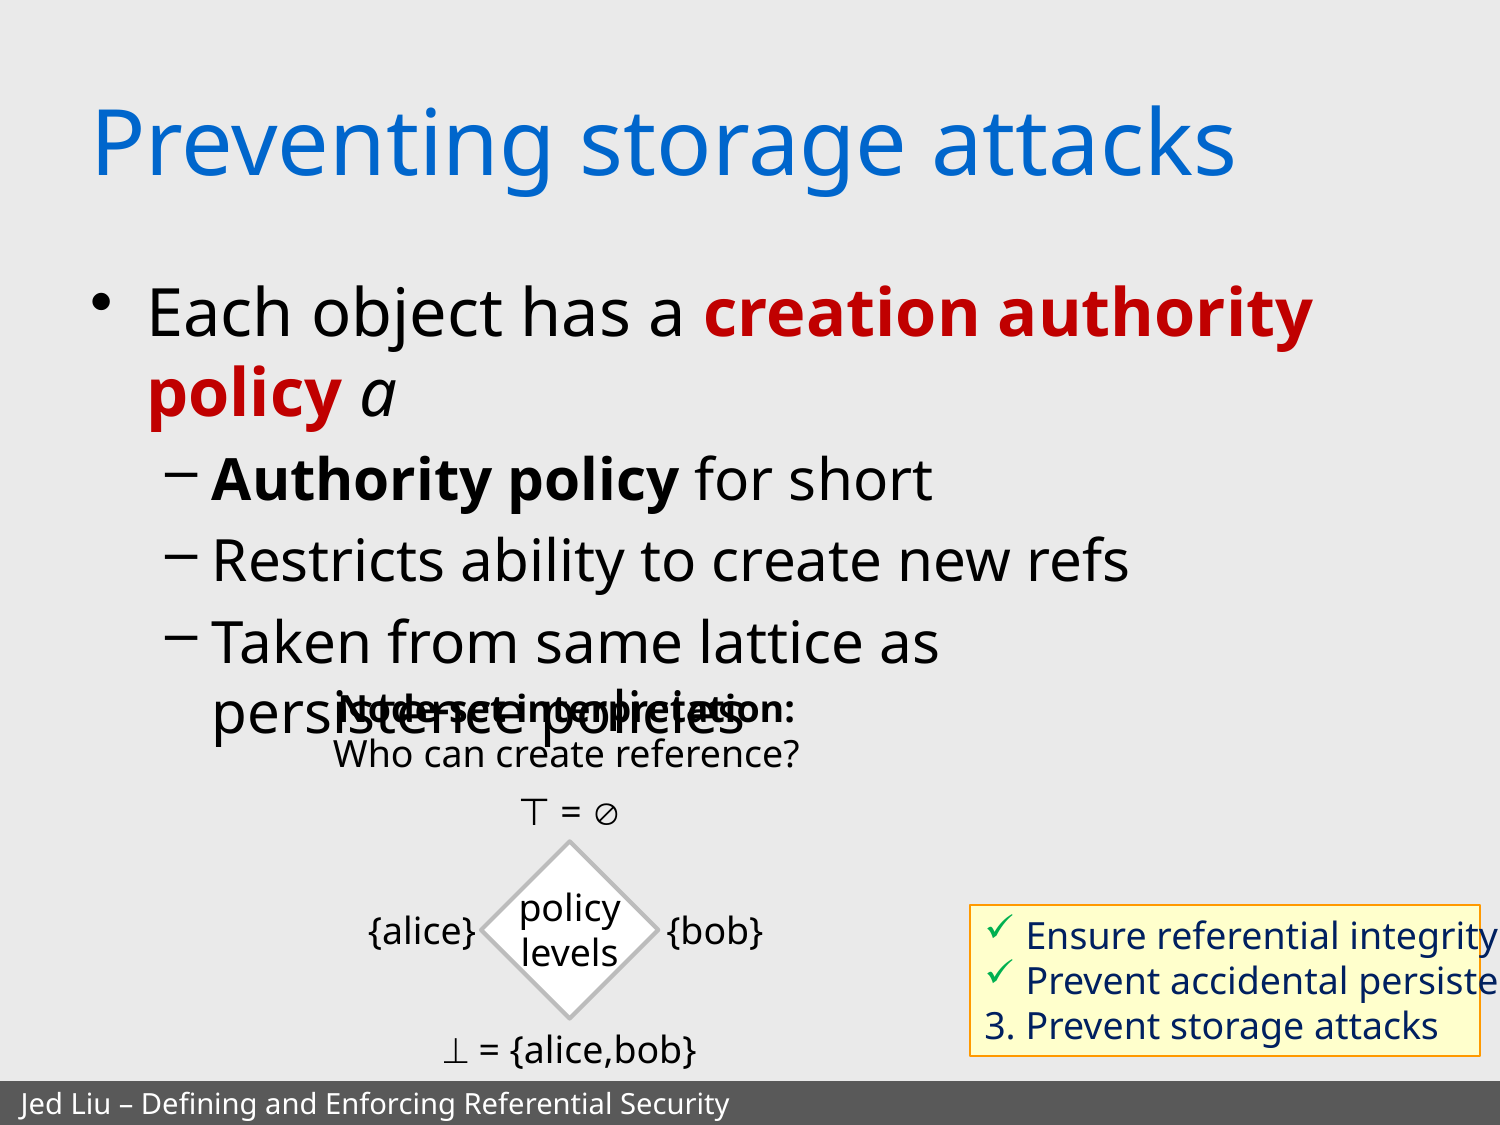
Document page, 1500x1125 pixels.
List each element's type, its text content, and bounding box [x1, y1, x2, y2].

footer Jed Liu – Defining and Enforcing Referential Security [0, 1081, 1500, 1125]
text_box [354, 675, 779, 1080]
list Each object has a creation authority policy a Authority policy for short Restricts ability to create new refs Taken from same lattice as persistence policies [74, 262, 1426, 1036]
title Preventing storage attacks [74, 44, 1426, 233]
text_box Ensure referential integrity Prevent accidental persistence Prevent storage attacks [969, 904, 1481, 1057]
